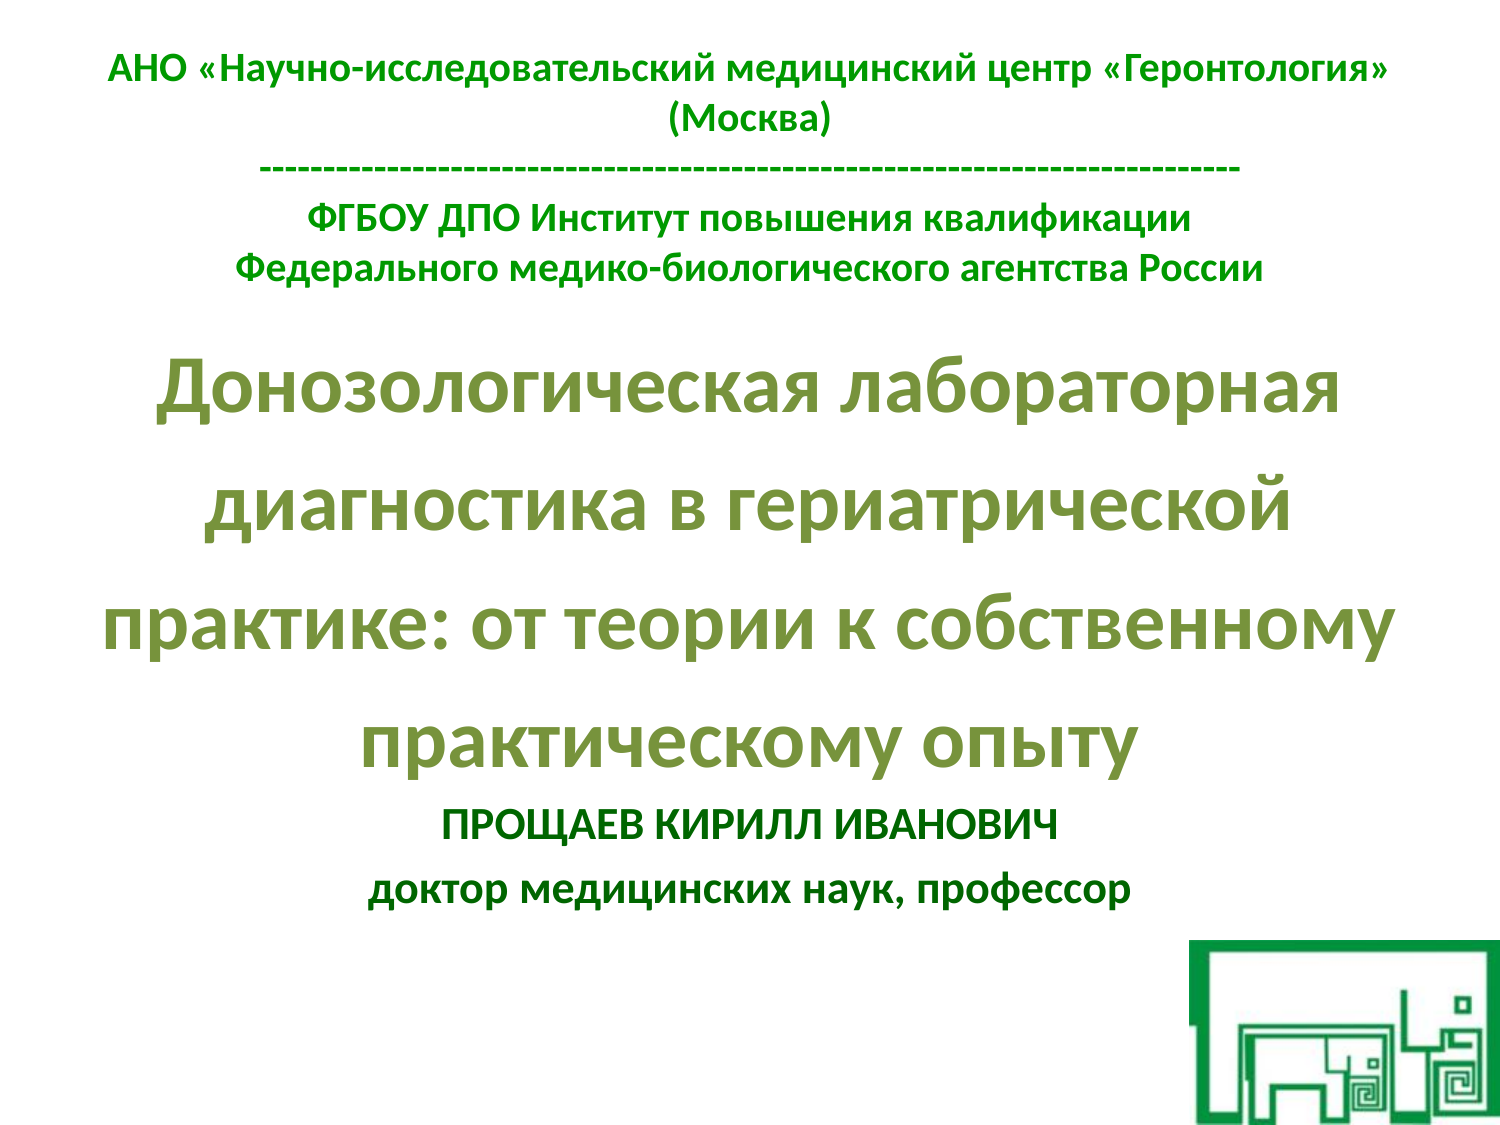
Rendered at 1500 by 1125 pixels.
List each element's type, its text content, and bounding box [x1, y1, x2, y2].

list Донозологическая лабораторная диагностика в гериатрической практике: от теории к собственному практическому опыту ПРОЩАЕВ КИРИЛЛ ИВАНОВИЧ доктор медицинских наук, профессор [75, 302, 1425, 988]
title АНО «Научно-исследовательский медицинский центр «Геронтология» (Москва) ----------------------------------------------------------------------------- ФГБОУ ДПО Институт повышения квалификации Федерального медико-биологического агентства России [75, 54, 1425, 302]
picture [1188, 940, 1500, 1125]
